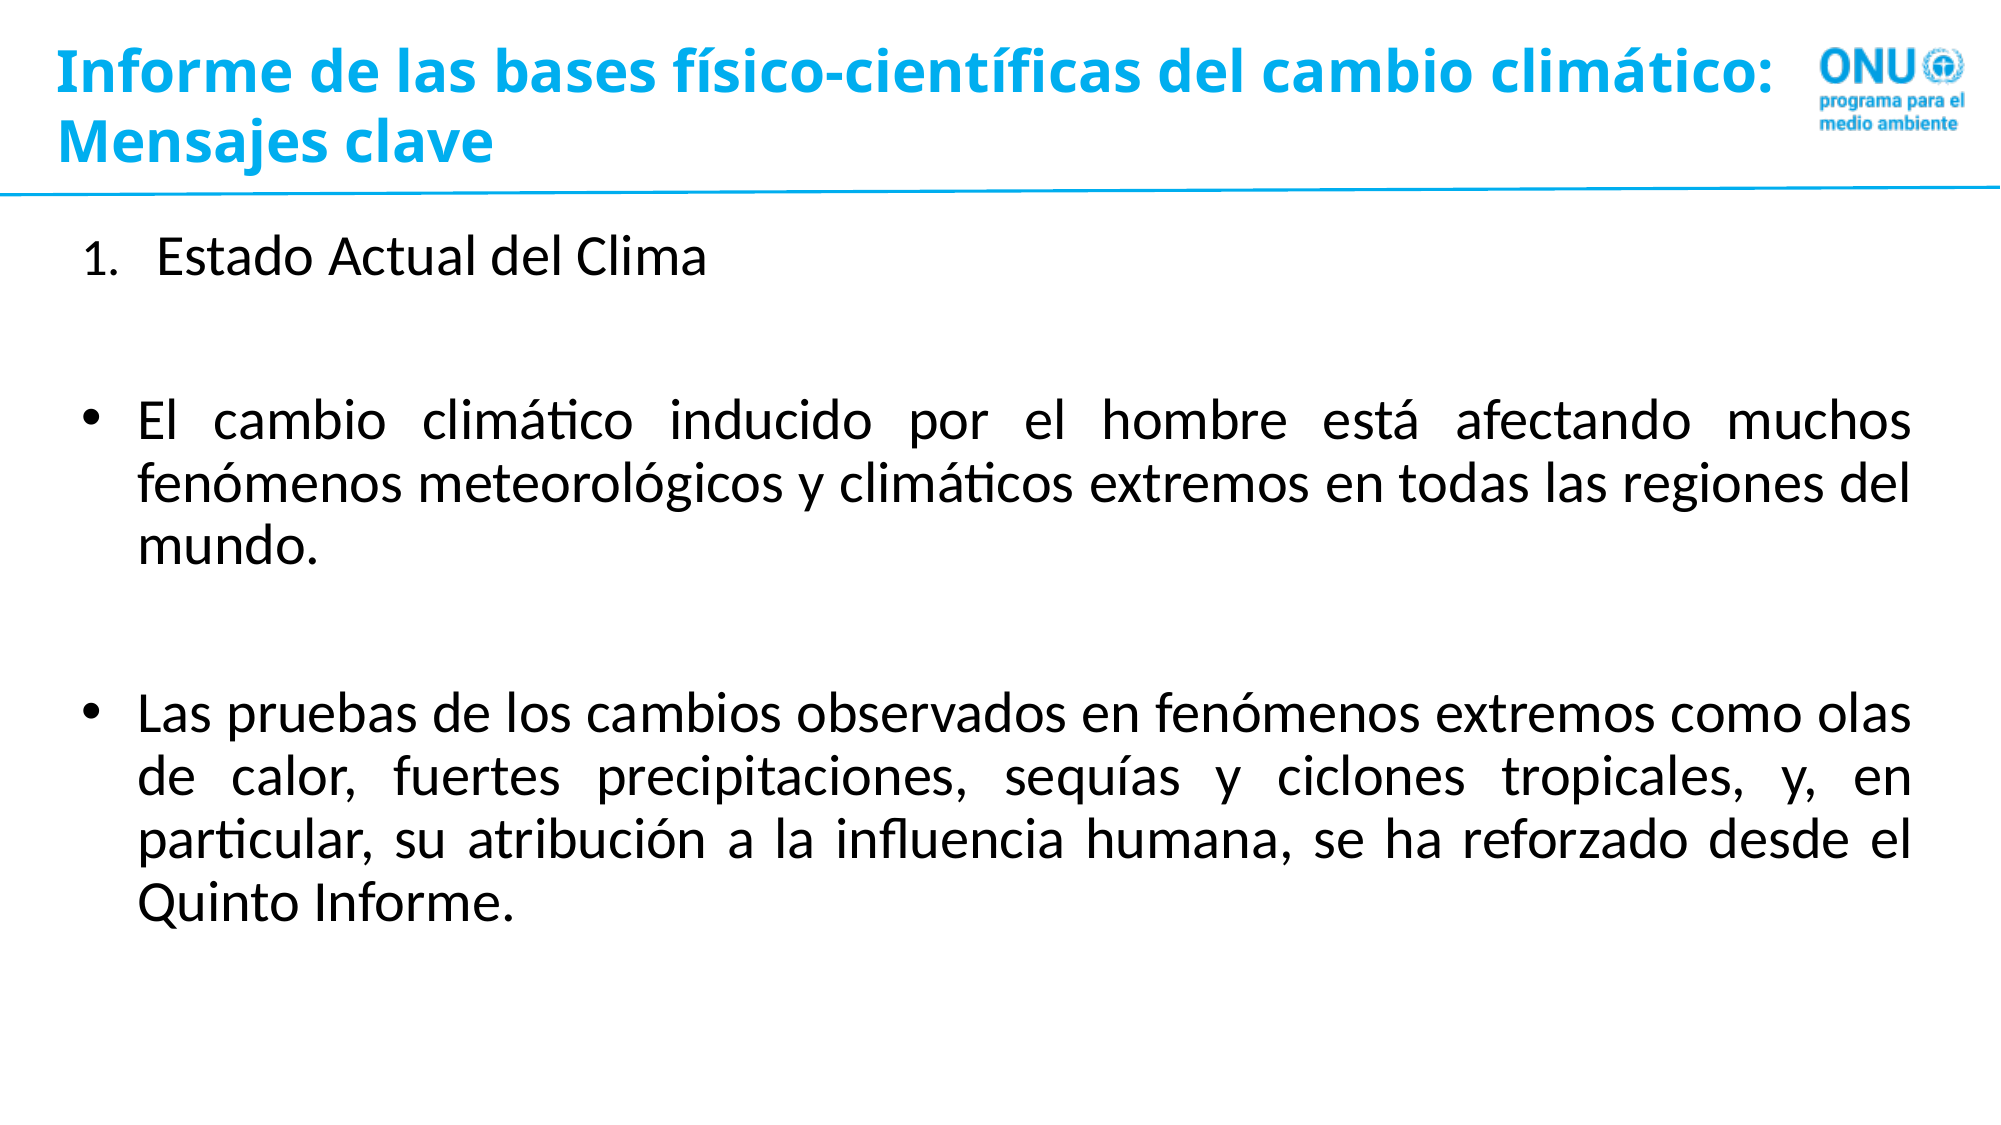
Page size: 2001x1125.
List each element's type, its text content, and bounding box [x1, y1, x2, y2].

list Estado Actual del Clima El cambio climático inducido por el hombre está afectando muchos fenómenos meteorológicos y climáticos extremos en todas las regiones del mundo. Las pruebas de los cambios observados en fenómenos extremos como olas de calor, fuertes precipitaciones, sequías y ciclones tropicales, y, en particular, su atribución a la influencia humana, se ha reforzado desde el Quinto Informe. [47, 209, 1929, 348]
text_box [0, 187, 2000, 196]
picture [1803, 0, 1982, 178]
text_box [41, 364, 1929, 878]
text_box Informe de las bases físico-científicas del cambio climático: Mensajes clave [41, 32, 1798, 178]
